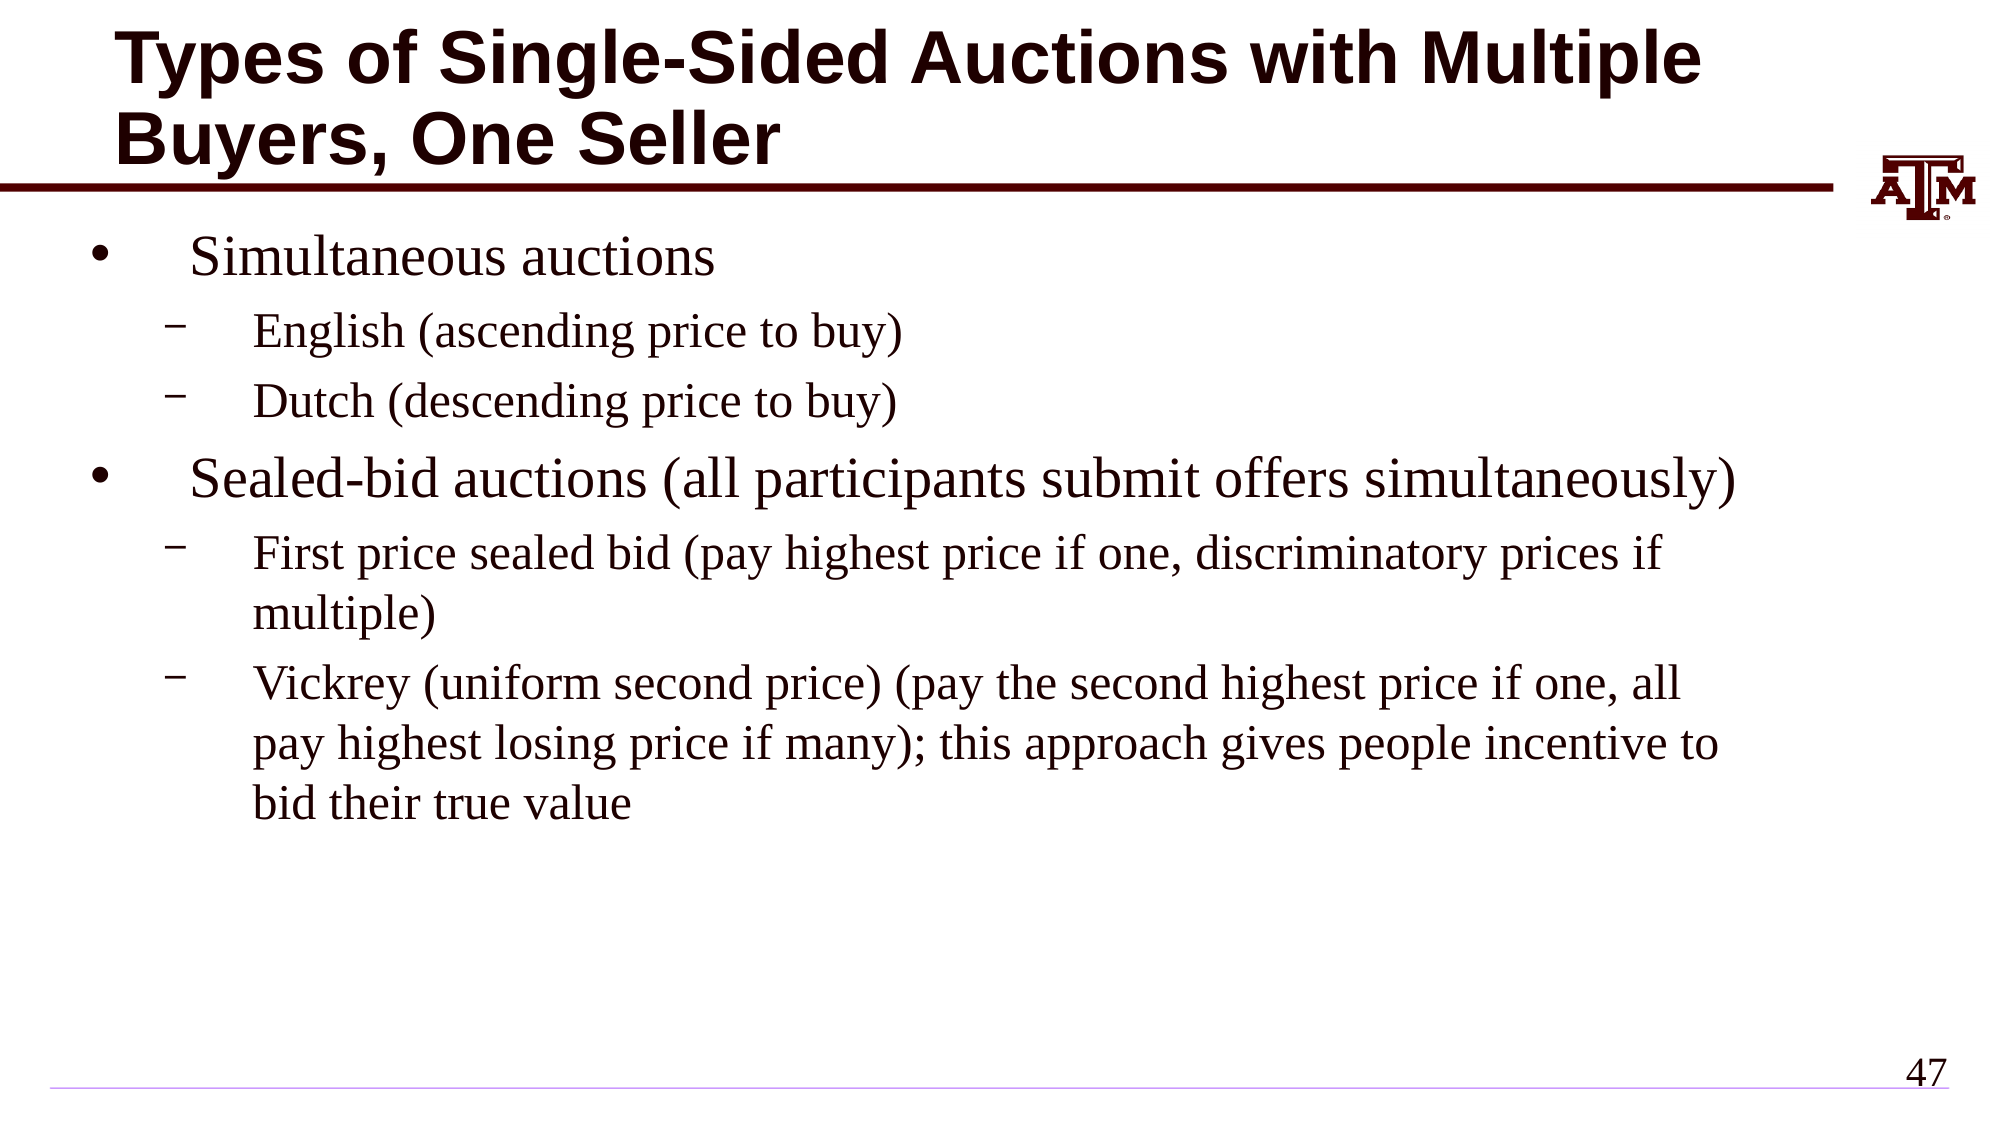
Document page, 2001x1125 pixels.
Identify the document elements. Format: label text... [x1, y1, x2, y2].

text_box 46 [1762, 1037, 1963, 1113]
picture [1856, 137, 1990, 238]
list Simultaneous auctions English (ascending price to buy) Dutch (descending price to buy) Sealed-bid auctions (all participants submit offers simultaneously) First price sealed bid (pay highest price if one, discriminatory prices if multiple) Vickrey (uniform second price) (pay the second highest price if one, all pay highest losing price if many); this approach gives people incentive to bid their true value [74, 209, 1763, 823]
title Types of Single-Sided Auctions with Multiple Buyers, One Seller [99, 12, 1934, 188]
